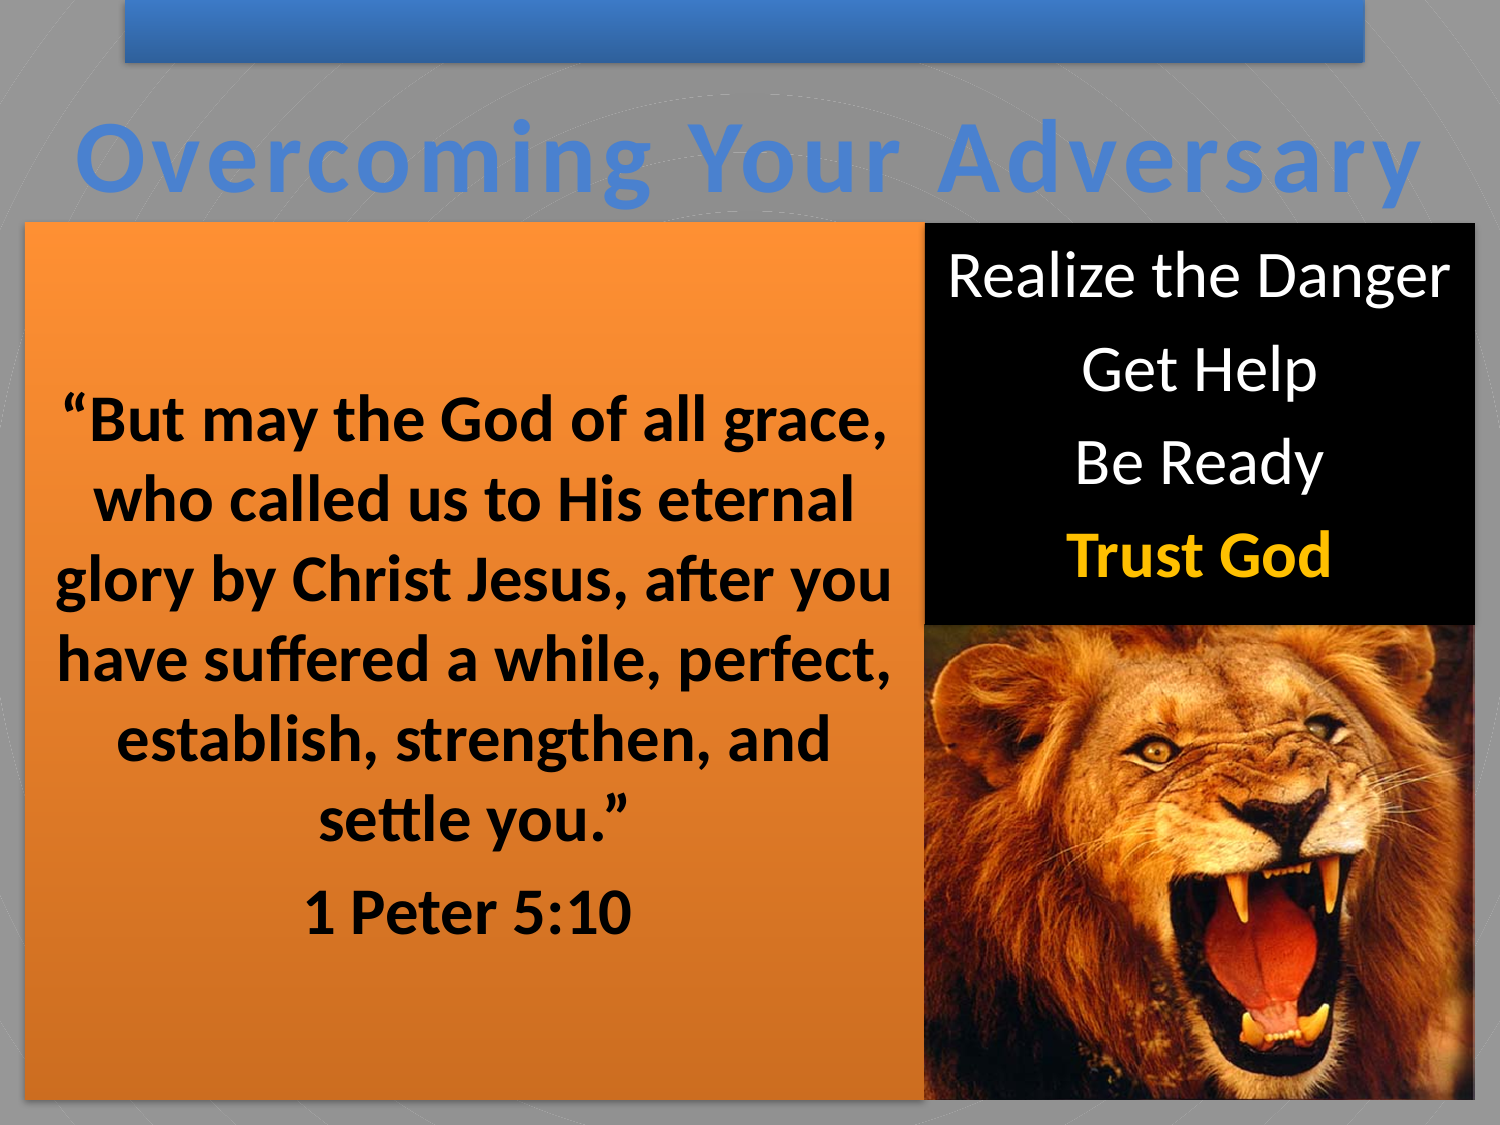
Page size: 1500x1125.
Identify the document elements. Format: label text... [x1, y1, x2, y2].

text_box [125, 0, 1363, 63]
text_box Overcoming Your Adversary [24, 80, 1475, 221]
list “But may the God of all grace, who called us to His eternal glory by Christ Jesus, after you have suffered a while, perfect, establish, strengthen, and settle you.” 1 Peter 5:10 [24, 222, 924, 1100]
picture [924, 624, 1476, 1101]
text_box Realize the Danger Get Help Be Ready Trust God [924, 223, 1475, 624]
